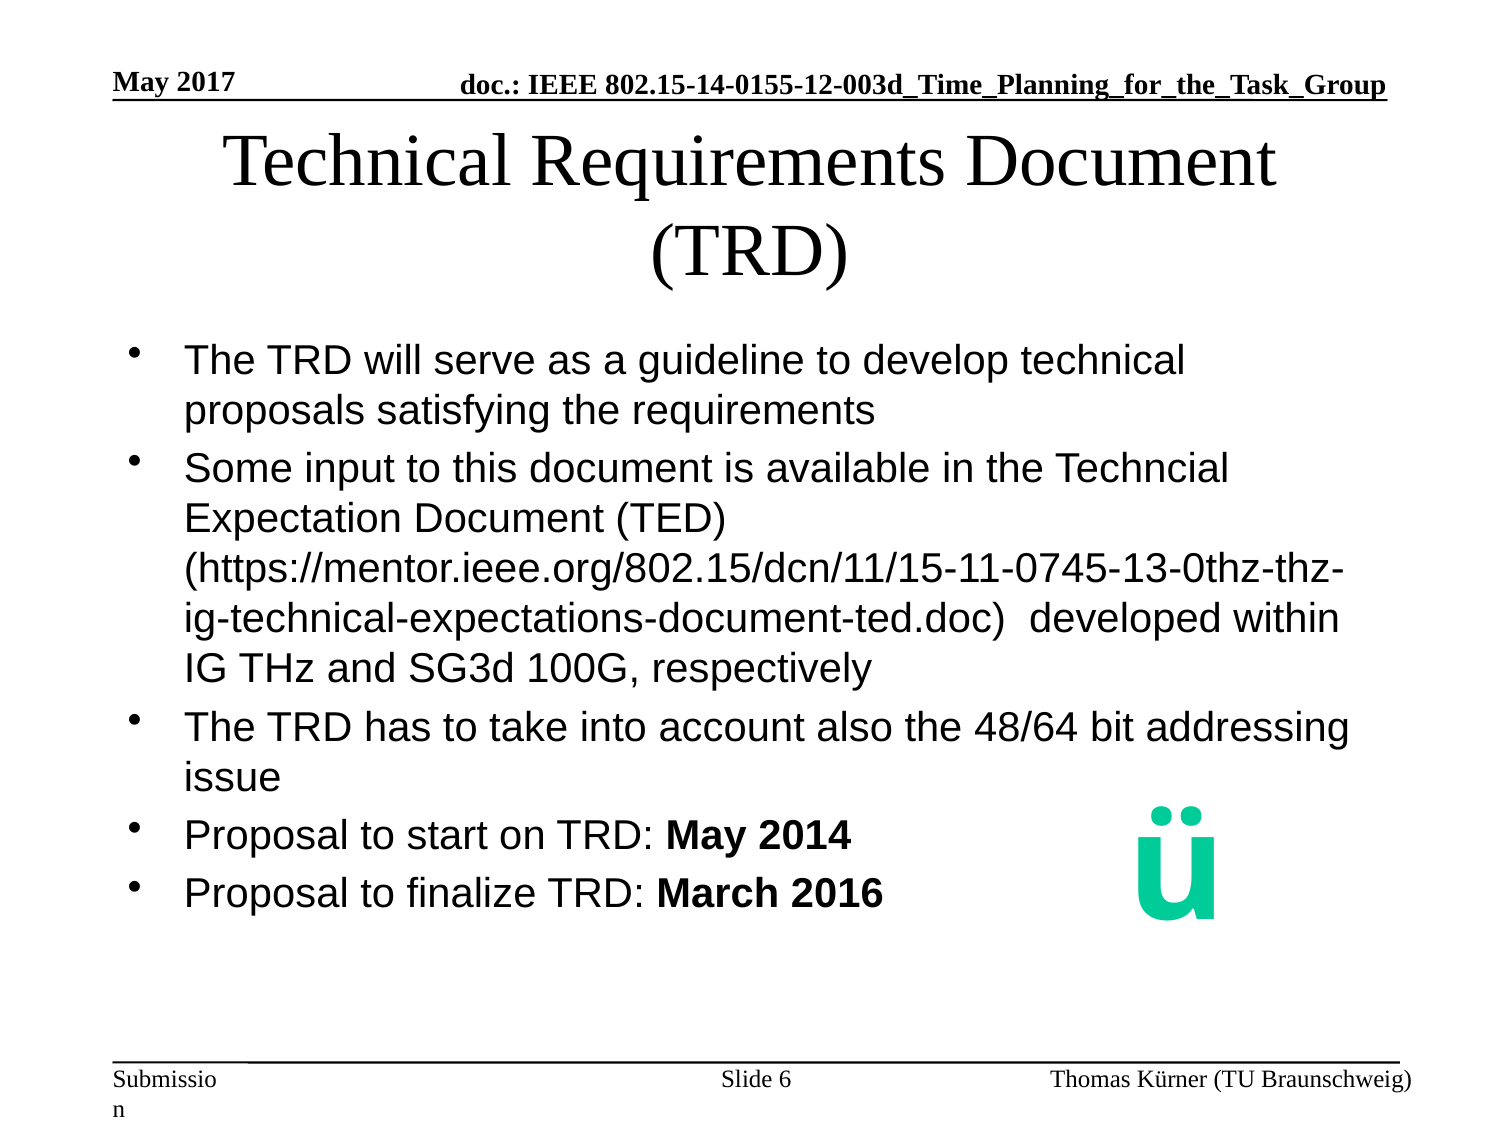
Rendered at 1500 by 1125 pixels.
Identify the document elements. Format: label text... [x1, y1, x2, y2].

list The TRD will serve as a guideline to develop technical proposals satisfying the requirements Some input to this document is available in the Techncial Expectation Document (TED) (https://mentor.ieee.org/802.15/dcn/11/15-11-0745-13-0thz-thz-ig-technical-expectations-document-ted.doc) developed within IG THz and SG3d 100G, respectively The TRD has to take into account also the 48/64 bit addressing issue Proposal to start on TRD: May 2014 Proposal to finalize TRD: March 2016 [112, 324, 1388, 1001]
title Technical Requirements Document (TRD) [112, 112, 1388, 288]
text_box ü [1112, 762, 1261, 958]
footer Thomas Kürner (TU Braunschweig) [899, 1061, 1413, 1093]
slide_number Slide 6 [712, 1061, 800, 1093]
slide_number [112, 61, 376, 98]
